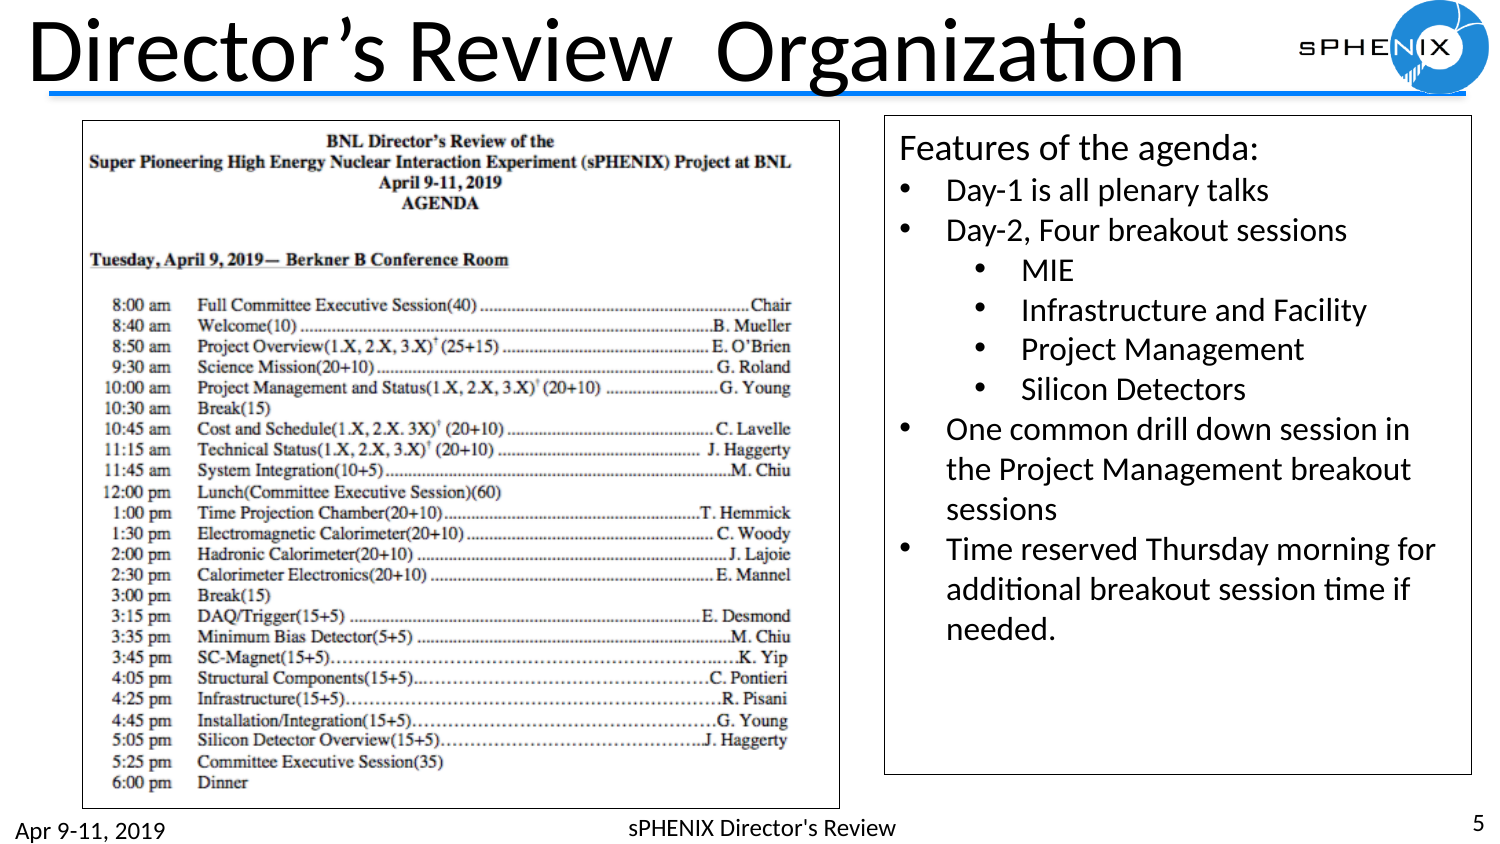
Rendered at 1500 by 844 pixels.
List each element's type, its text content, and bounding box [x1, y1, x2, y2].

picture [82, 120, 840, 809]
picture [1299, 0, 1489, 94]
text_box Features of the agenda: Day-1 is all plenary talks Day-2, Four breakout sessions MIE Infrastructure and Facility Project Management Silicon Detectors One common drill down session in the Project Management breakout sessions Time reserved Thursday morning for additional breakout session time if needed. [884, 115, 1472, 775]
footer sPHENIX Director's Review [525, 808, 1000, 844]
title Director’s Review Organization [12, 0, 1363, 90]
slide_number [0, 815, 350, 844]
slide_number 5 [1412, 798, 1500, 844]
